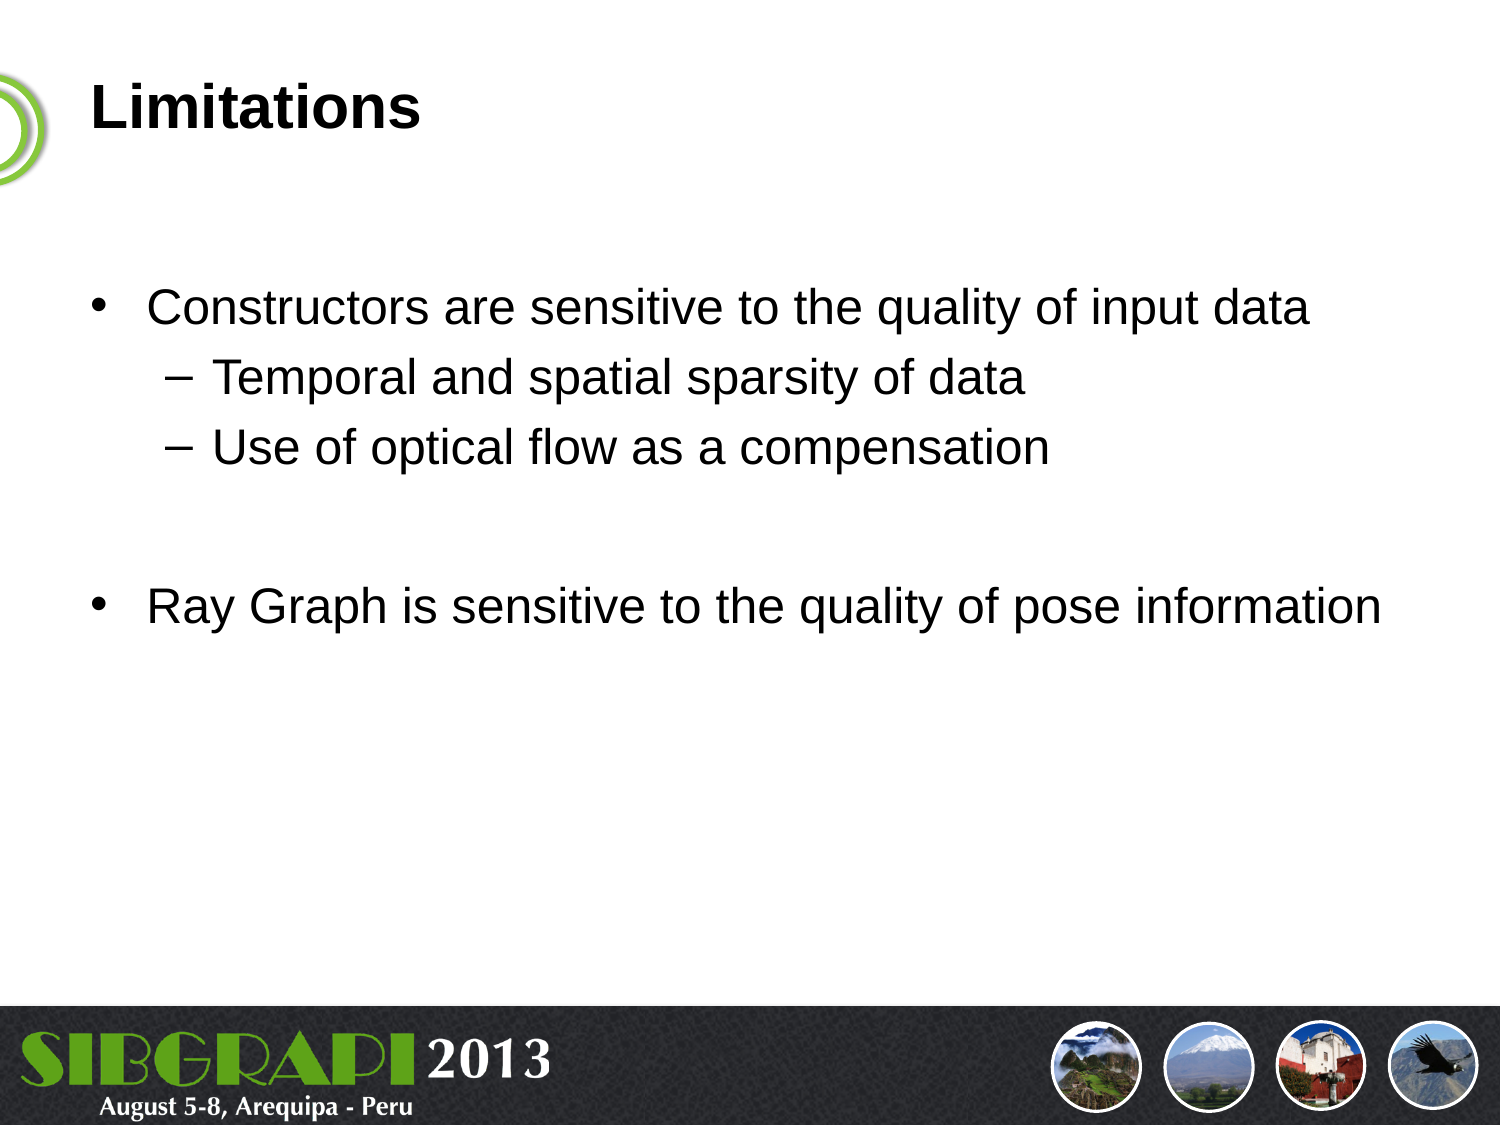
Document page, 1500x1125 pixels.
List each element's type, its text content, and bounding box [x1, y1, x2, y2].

title Limitations [75, 58, 1425, 222]
picture [0, 1006, 1500, 1125]
list Constructors are sensitive to the quality of input data Temporal and spatial sparsity of data Use of optical flow as a compensation Ray Graph is sensitive to the quality of pose information [75, 266, 1425, 958]
